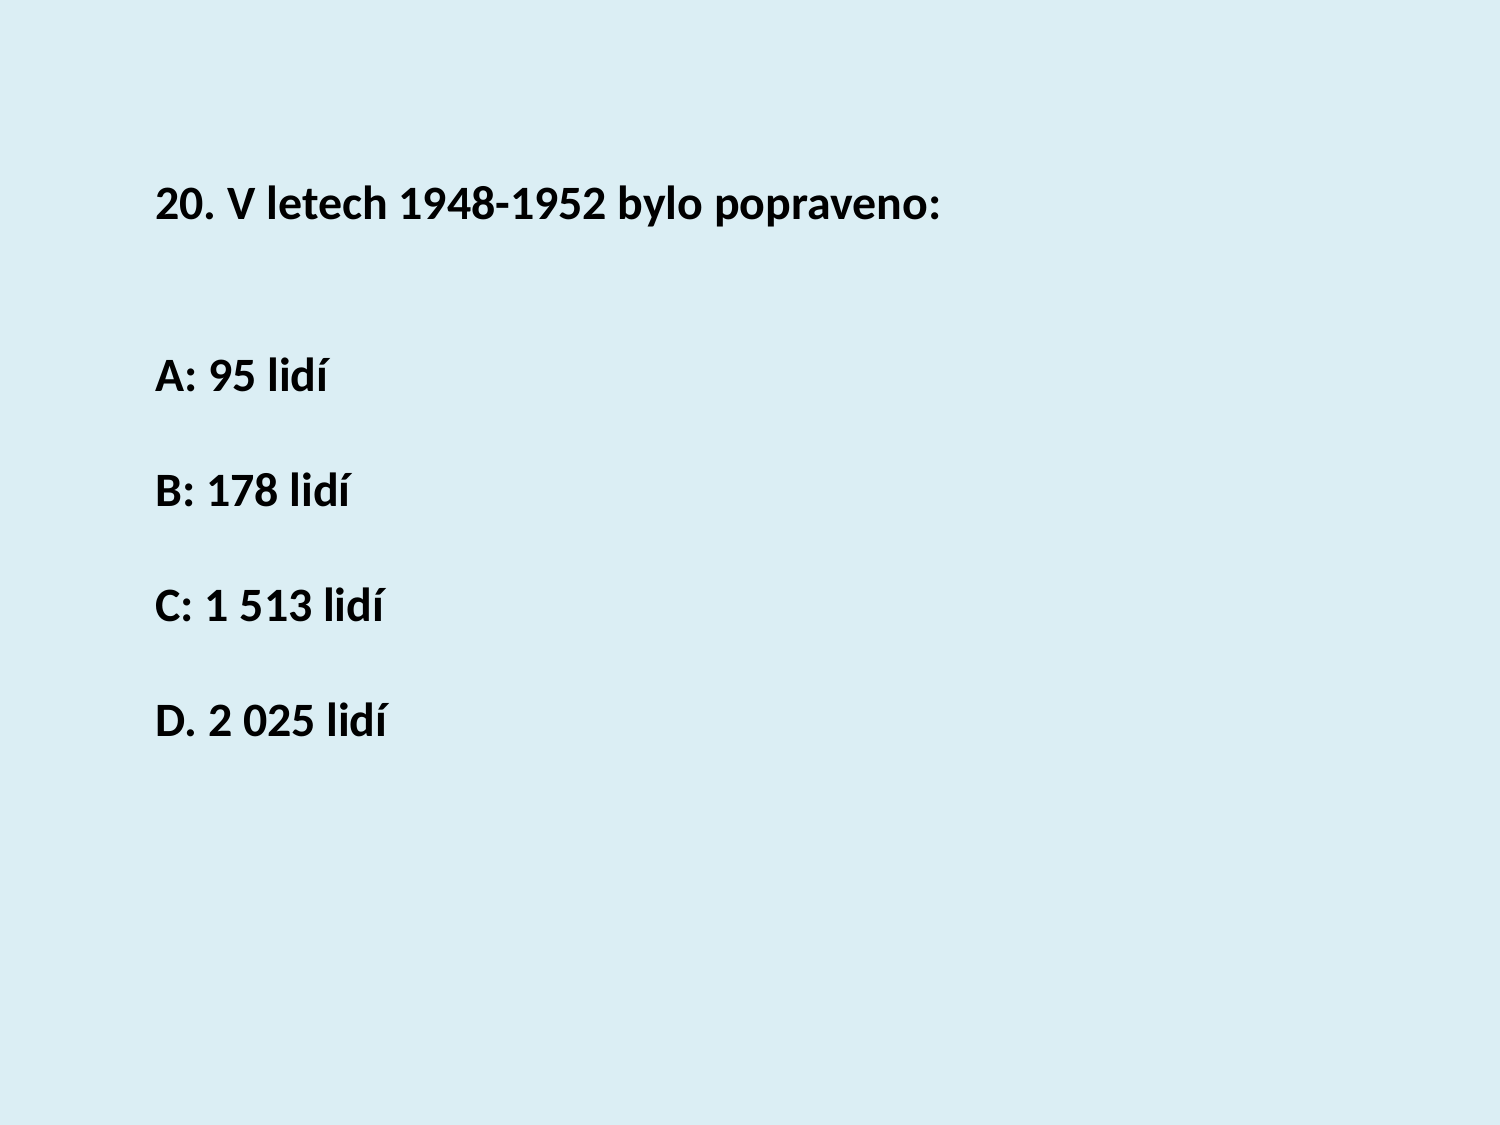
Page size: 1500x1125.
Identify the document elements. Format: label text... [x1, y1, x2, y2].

text_box 20. V letech 1948-1952 bylo popraveno: A: 95 lidí B: 178 lidí C: 1 513 lidí D. 2 025 lidí [140, 163, 973, 754]
